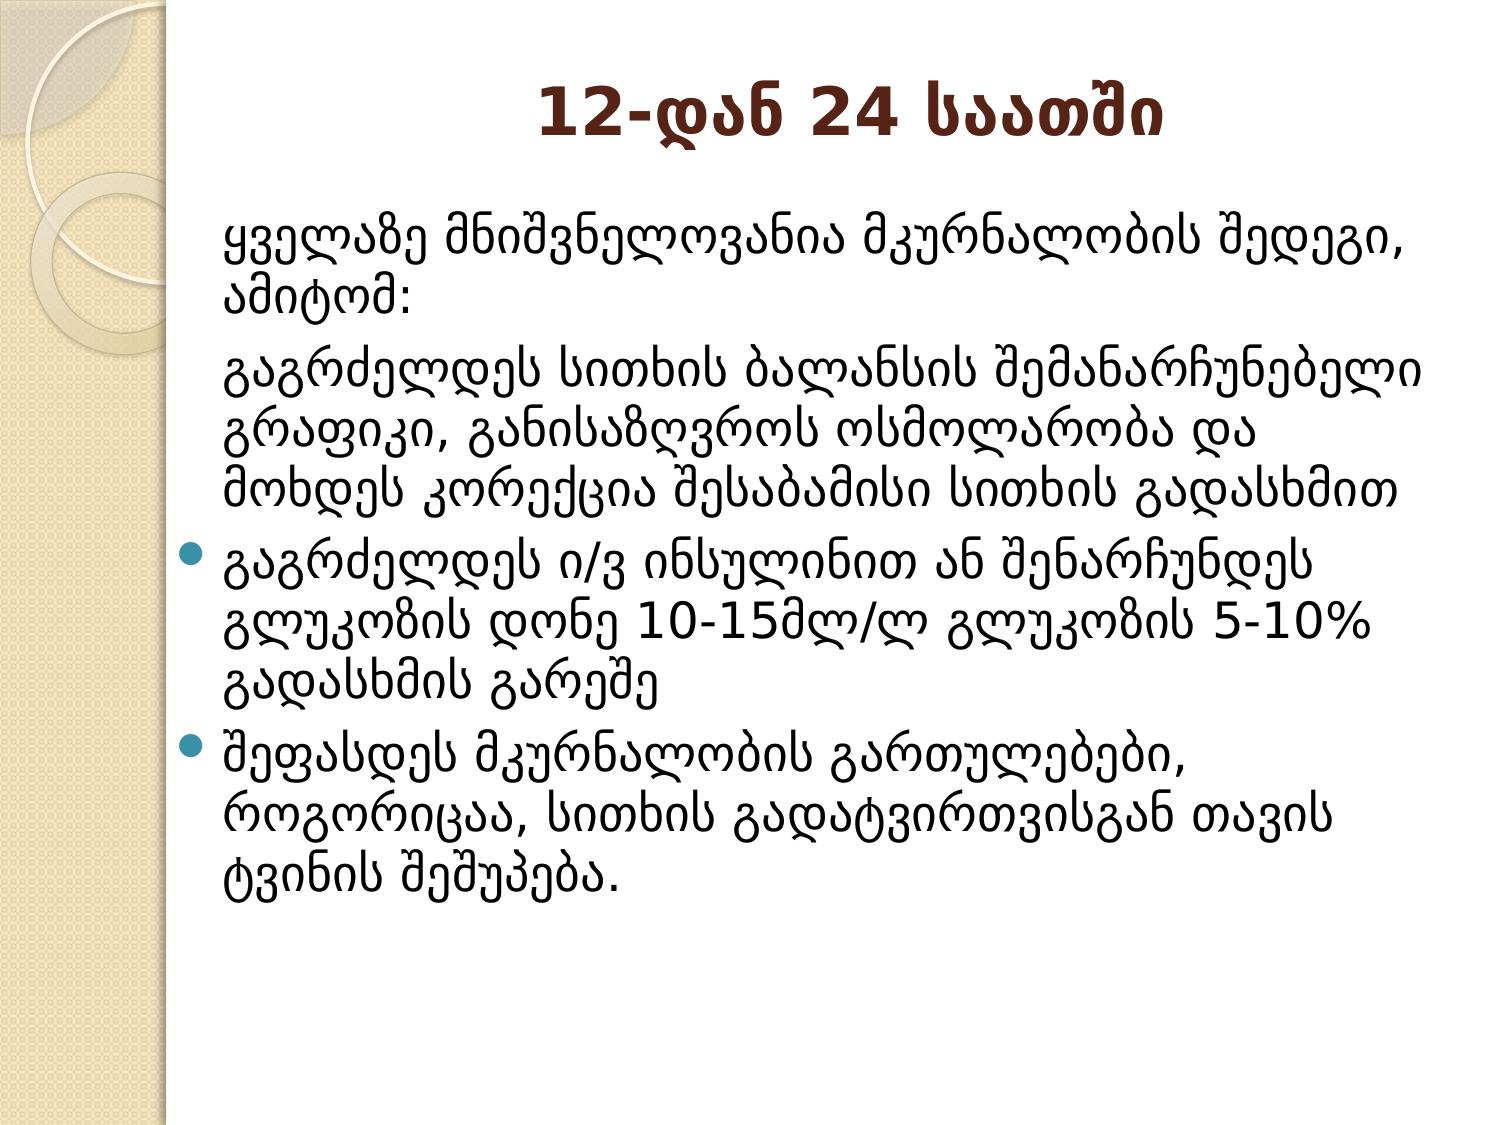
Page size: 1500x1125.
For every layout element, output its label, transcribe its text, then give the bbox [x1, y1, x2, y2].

title 12-დან 24 საათში [235, 45, 1466, 173]
list ყველაზე მნიშვნელოვანია მკურნალობის შედეგი, ამიტომ: გაგრძელდეს სითხის ბალანსის შემანარჩუნებელი გრაფიკი, განისაზღვროს ოსმოლარობა და მოხდეს კორექცია შესაბამისი სითხის გადასხმით გაგრძელდეს ი/ვ ინსულინით ან შენარჩუნდეს გლუკოზის დონე 10-15მლ/ლ გლუკოზის 5-10% გადასხმის გარეშე შეფასდეს მკურნალობის გართულებები, როგორიცაა, სითხის გადატვირთვისგან თავის ტვინის შეშუპება. [147, 196, 1466, 1083]
